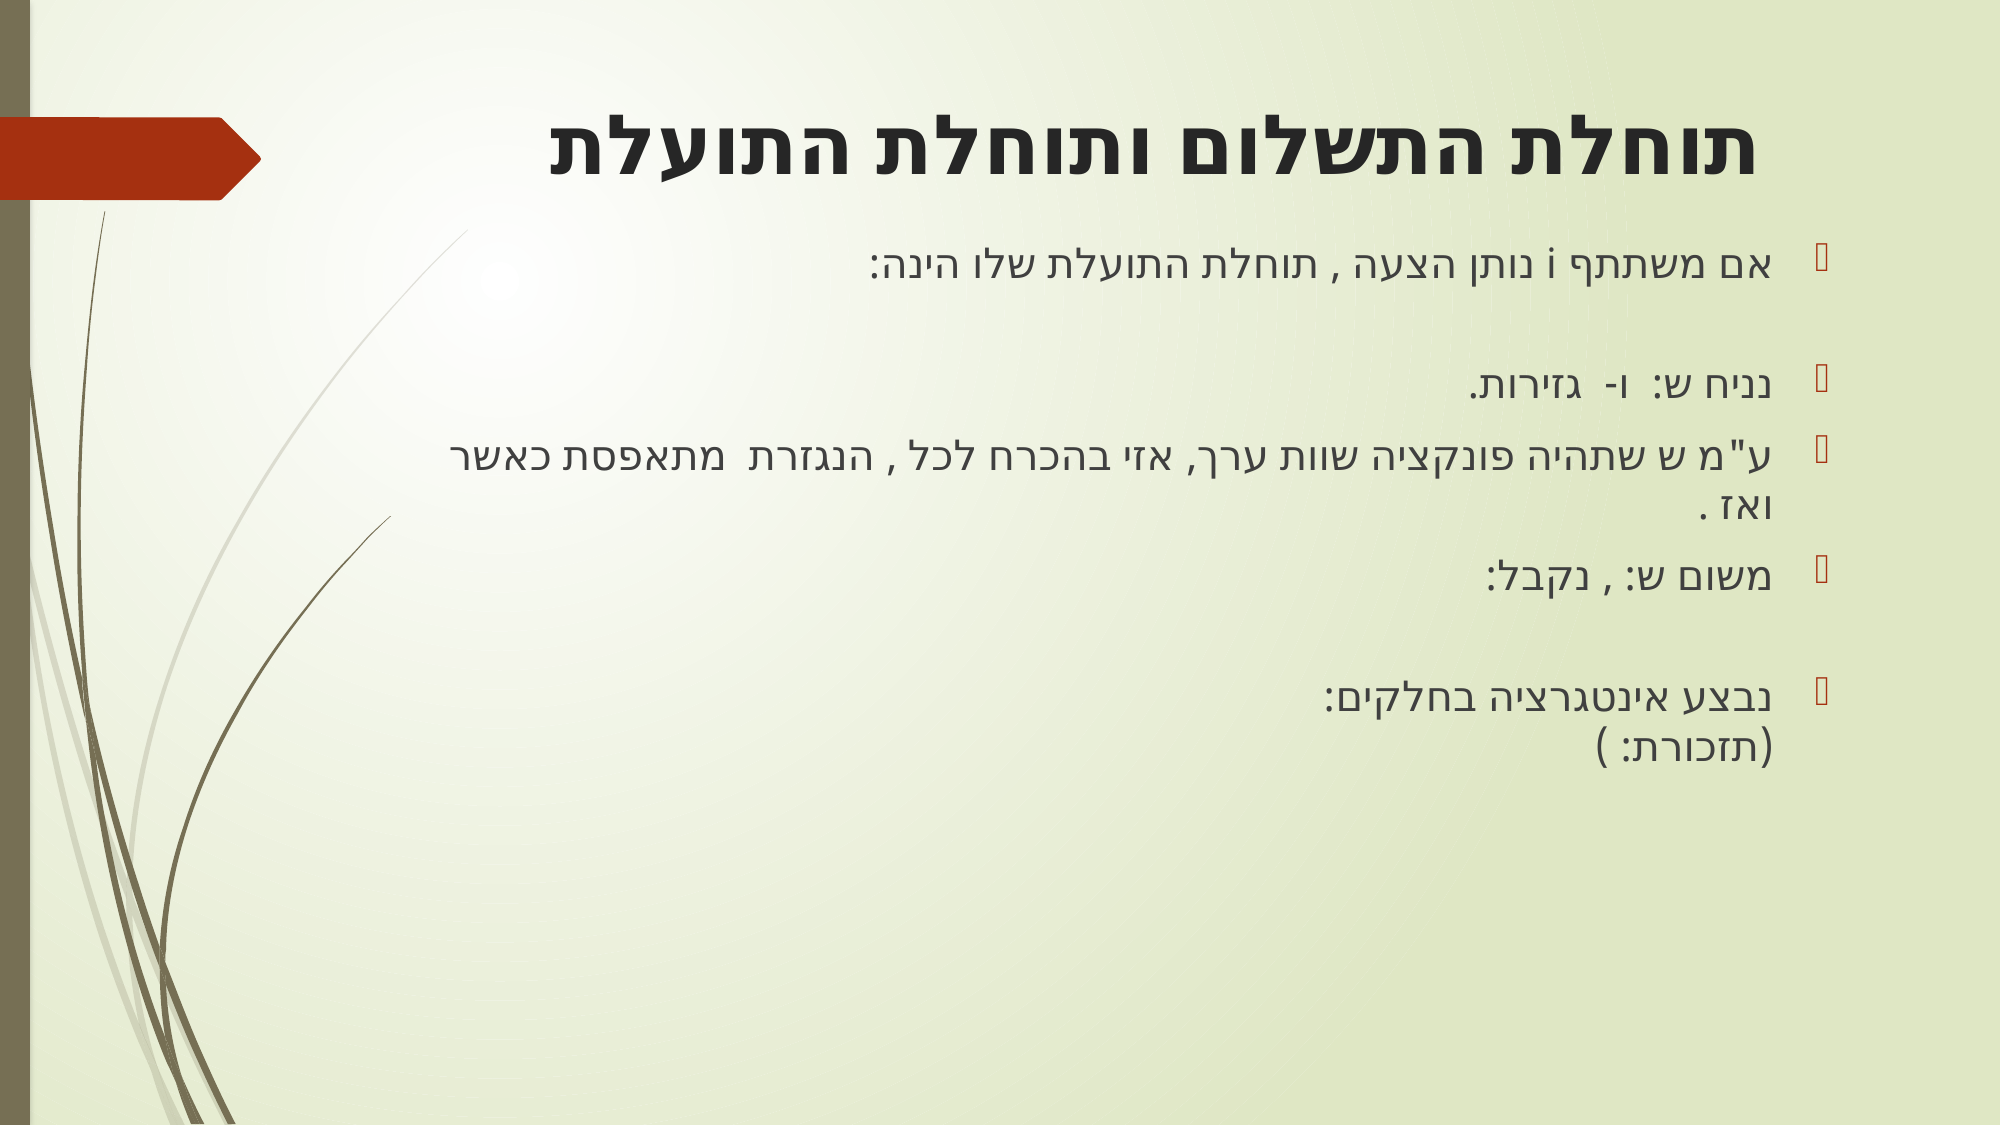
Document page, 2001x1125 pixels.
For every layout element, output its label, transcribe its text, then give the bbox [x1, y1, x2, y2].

title תוחלת התשלום ותוחלת התועלת [425, 83, 1888, 294]
